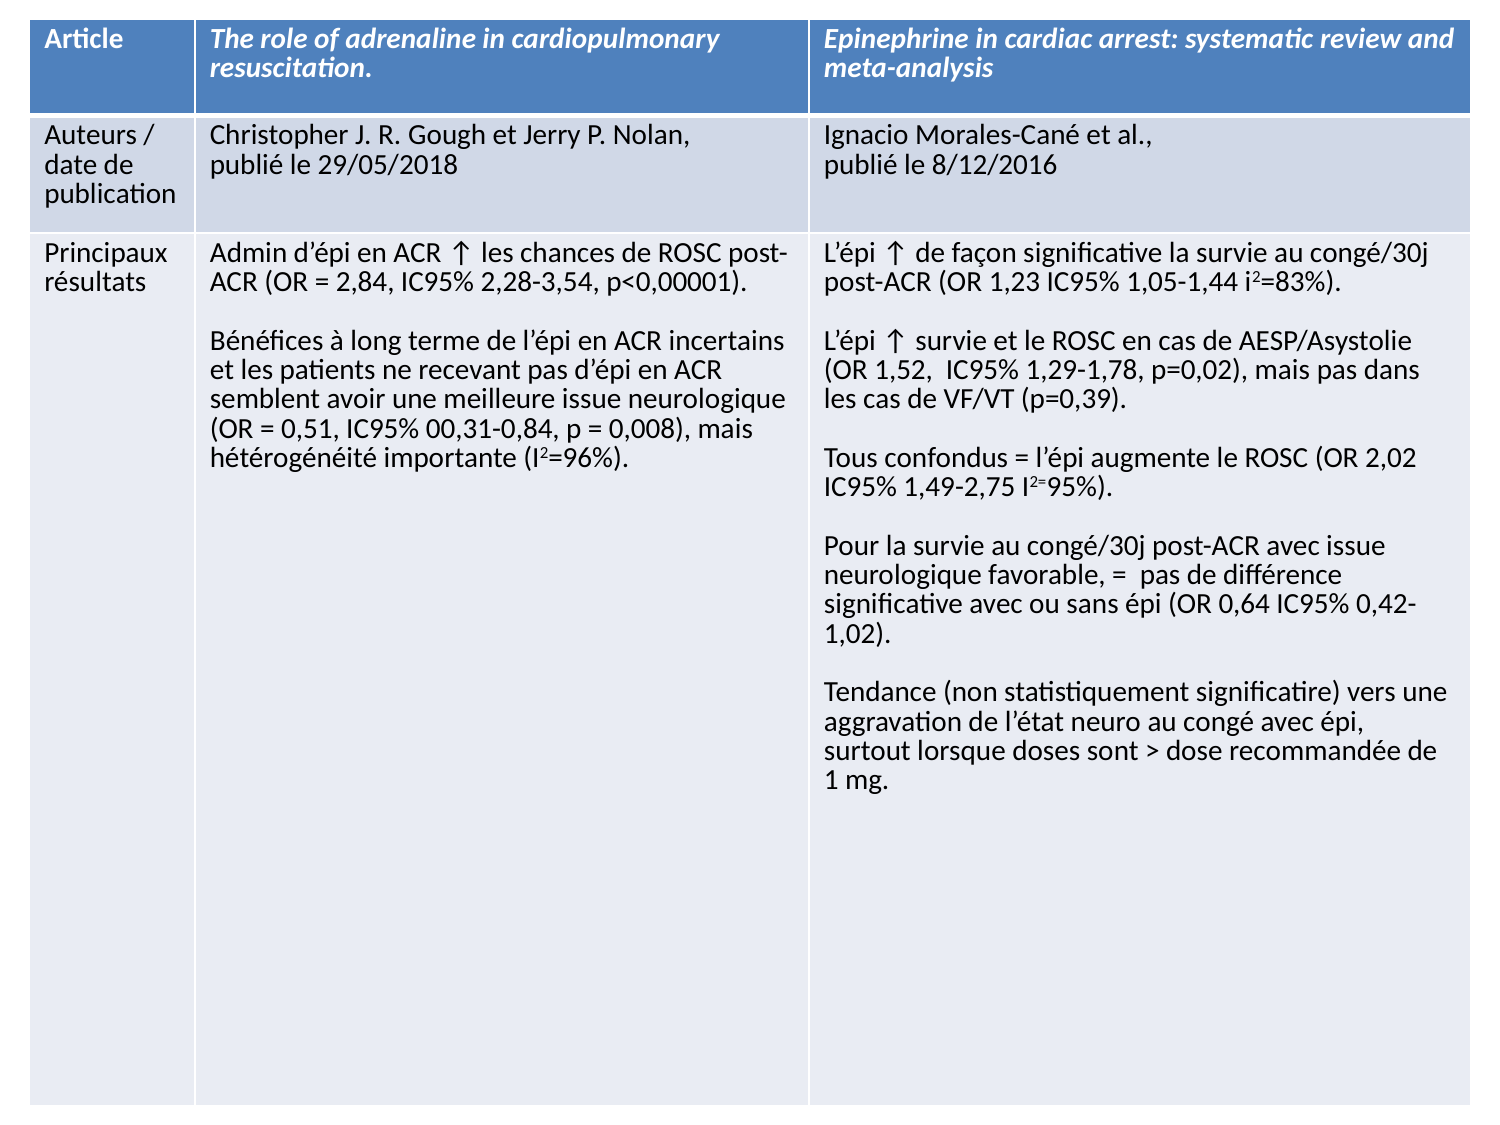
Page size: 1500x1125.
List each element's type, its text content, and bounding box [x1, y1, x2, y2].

table_header Epinephrine in cardiac arrest: systematic review and meta-analysis [810, 20, 1470, 113]
table_cell Christopher J. R. Gough et Jerry P. Nolan, publié le 29/05/2018 [196, 118, 808, 232]
table_cell Principaux résultats [30, 234, 194, 1105]
table_cell L’épi ↑ de façon significative la survie au congé/30j post-ACR (OR 1,23 IC95% 1,05-1,44 i2=83%). L’épi ↑ survie et le ROSC en cas de AESP/Asystolie (OR 1,52, IC95% 1,29-1,78, p=0,02), mais pas dans les cas de VF/VT (p=0,39). Tous confondus = l’épi augmente le ROSC (OR 2,02 IC95% 1,49-2,75 I2=95%). Pour la survie au congé/30j post-ACR avec issue neurologique favorable, = pas de différence significative avec ou sans épi (OR 0,64 IC95% 0,42-1,02). Tendance (non statistiquement significatire) vers une aggravation de l’état neuro au congé avec épi, surtout lorsque doses sont > dose recommandée de 1 mg. [810, 234, 1470, 1105]
table_cell Auteurs / date de publication [30, 118, 194, 232]
table_cell Admin d’épi en ACR ↑ les chances de ROSC post-ACR (OR = 2,84, IC95% 2,28-3,54, p<0,00001). Bénéfices à long terme de l’épi en ACR incertains et les patients ne recevant pas d’épi en ACR semblent avoir une meilleure issue neurologique (OR = 0,51, IC95% 00,31-0,84, p = 0,008), mais hétérogénéité importante (I2=96%). [196, 234, 808, 1105]
table_header The role of adrenaline in cardiopulmonary resuscitation. [196, 20, 808, 113]
table_header Article [30, 20, 194, 113]
table_cell Ignacio Morales-Cané et al., publié le 8/12/2016 [810, 118, 1470, 232]
